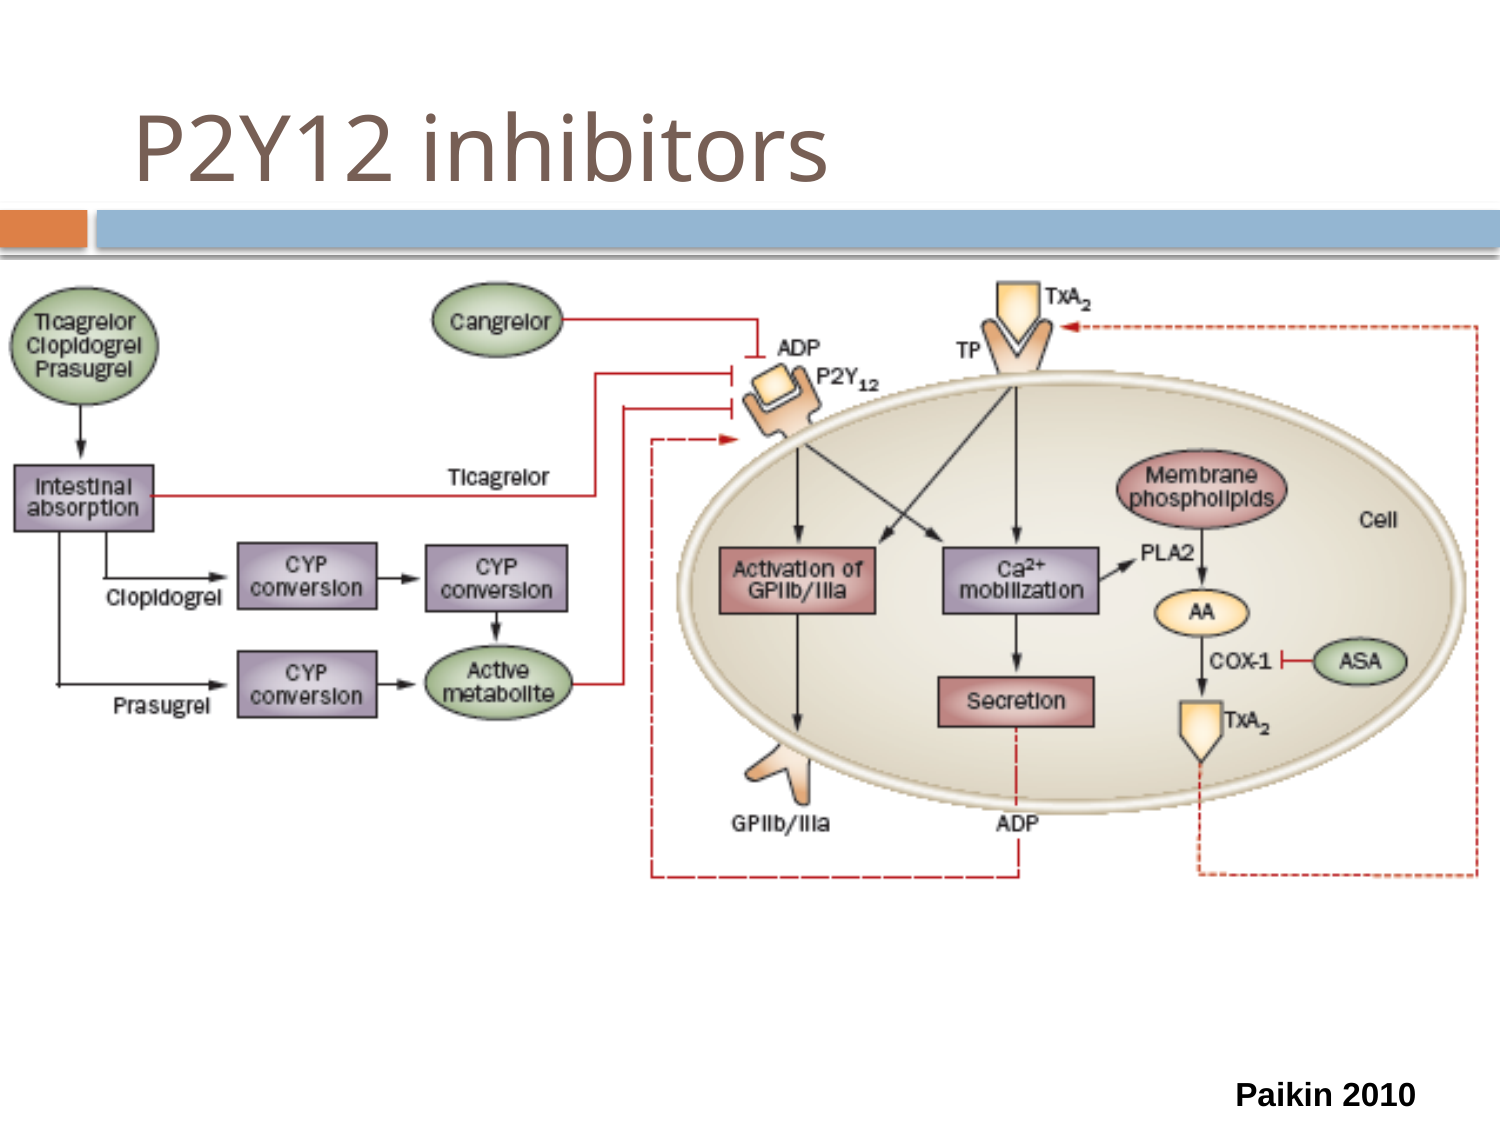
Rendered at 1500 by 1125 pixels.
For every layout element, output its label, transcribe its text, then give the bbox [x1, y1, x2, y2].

title P2Y12 inhibitors [116, 50, 1398, 239]
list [0, 259, 1500, 891]
text_box Paikin 2010 [1220, 1065, 1432, 1121]
